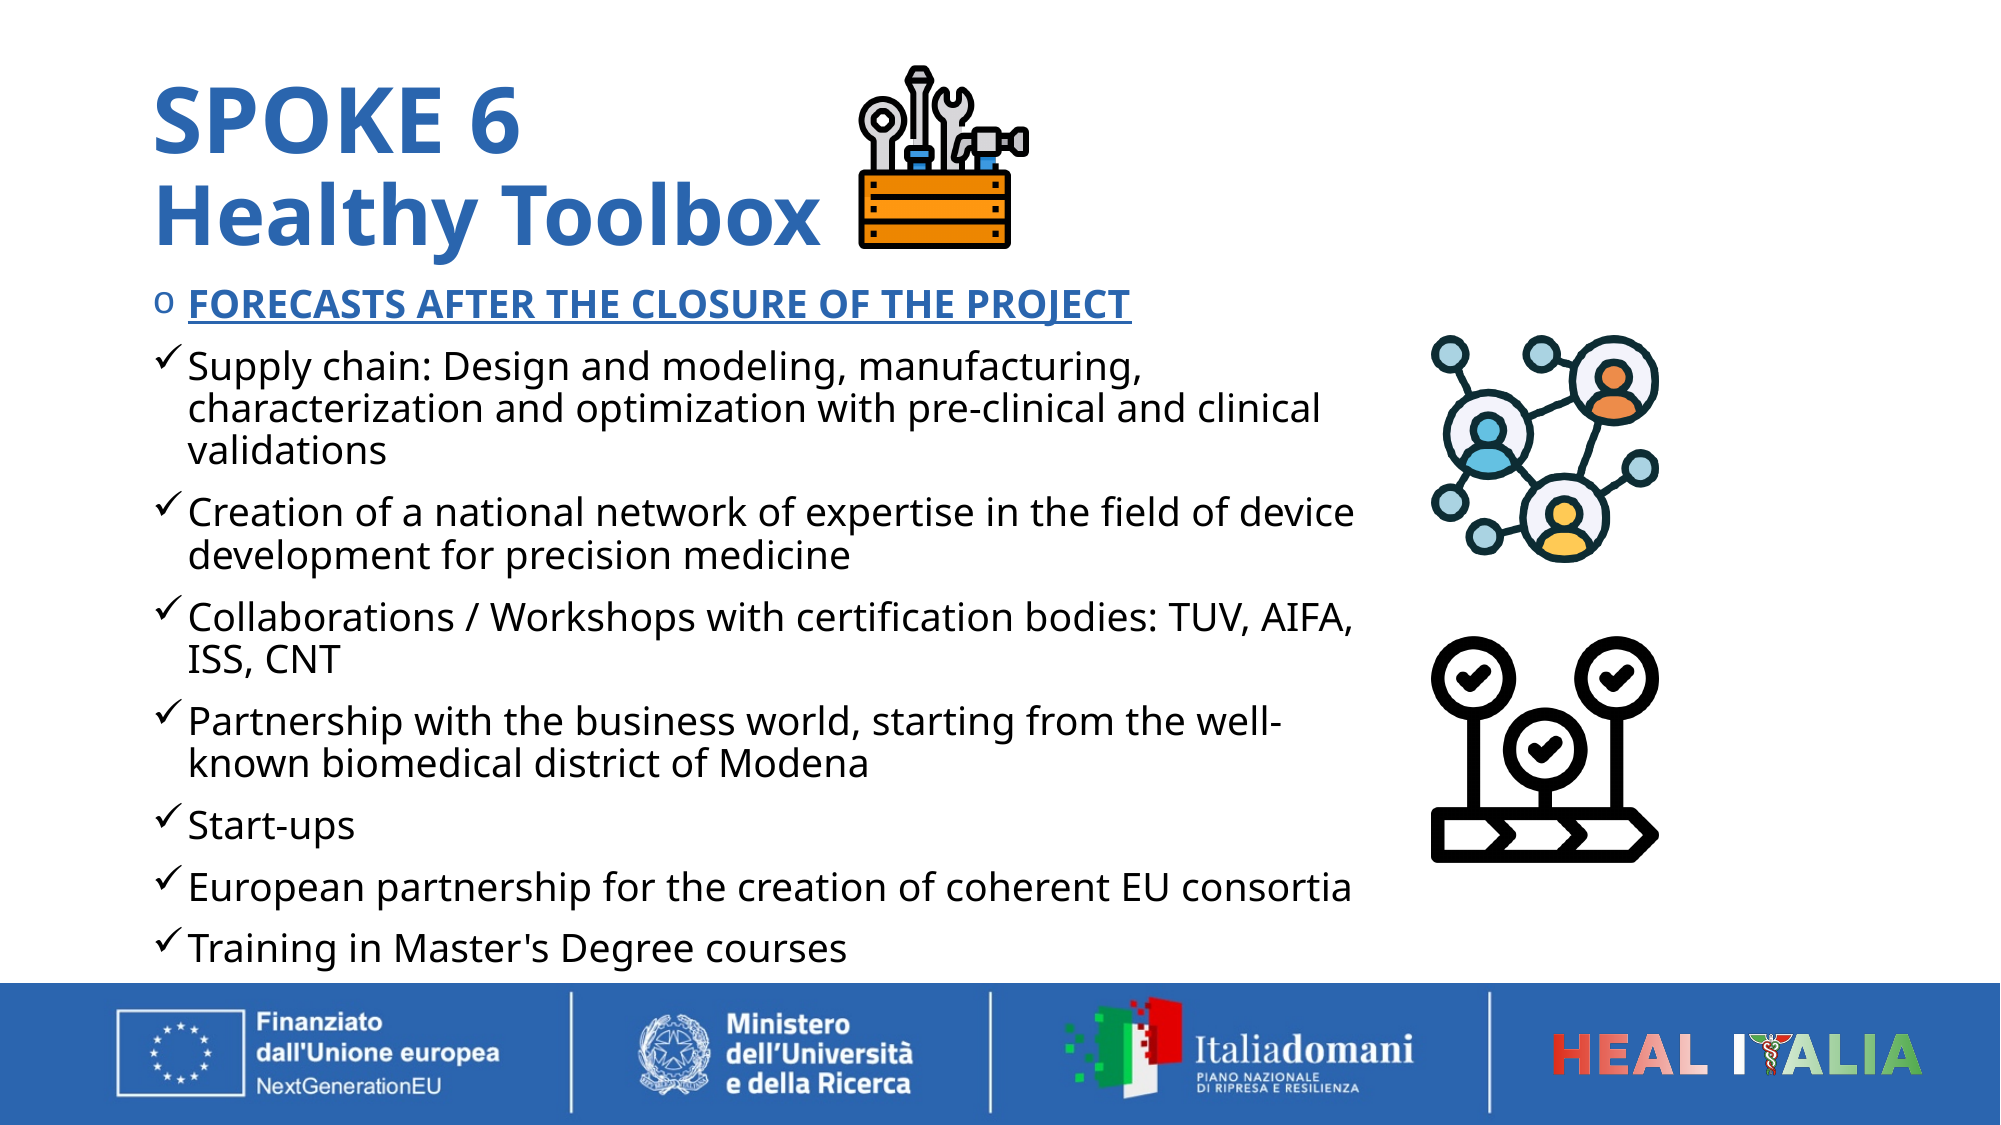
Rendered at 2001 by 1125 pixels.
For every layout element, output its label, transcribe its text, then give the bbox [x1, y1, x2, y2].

picture [839, 59, 1035, 255]
title SPOKE 6 Healthy Toolbox [137, 59, 1863, 278]
picture [0, 983, 2000, 1125]
picture [1431, 335, 1659, 563]
list FORECASTS AFTER THE CLOSURE OF THE PROJECT Supply chain: Design and modeling, manufacturing, characterization and optimization with pre-clinical and clinical validations Creation of a national network of expertise in the field of device development for precision medicine Collaborations / Workshops with certification bodies: TUV, AIFA, ISS, CNT Partnership with the business world, starting from the well-known biomedical district of Modena Start-ups European partnership for the creation of coherent EU consortia Training in Master's Degree courses [137, 277, 1408, 983]
picture [1431, 636, 1659, 863]
